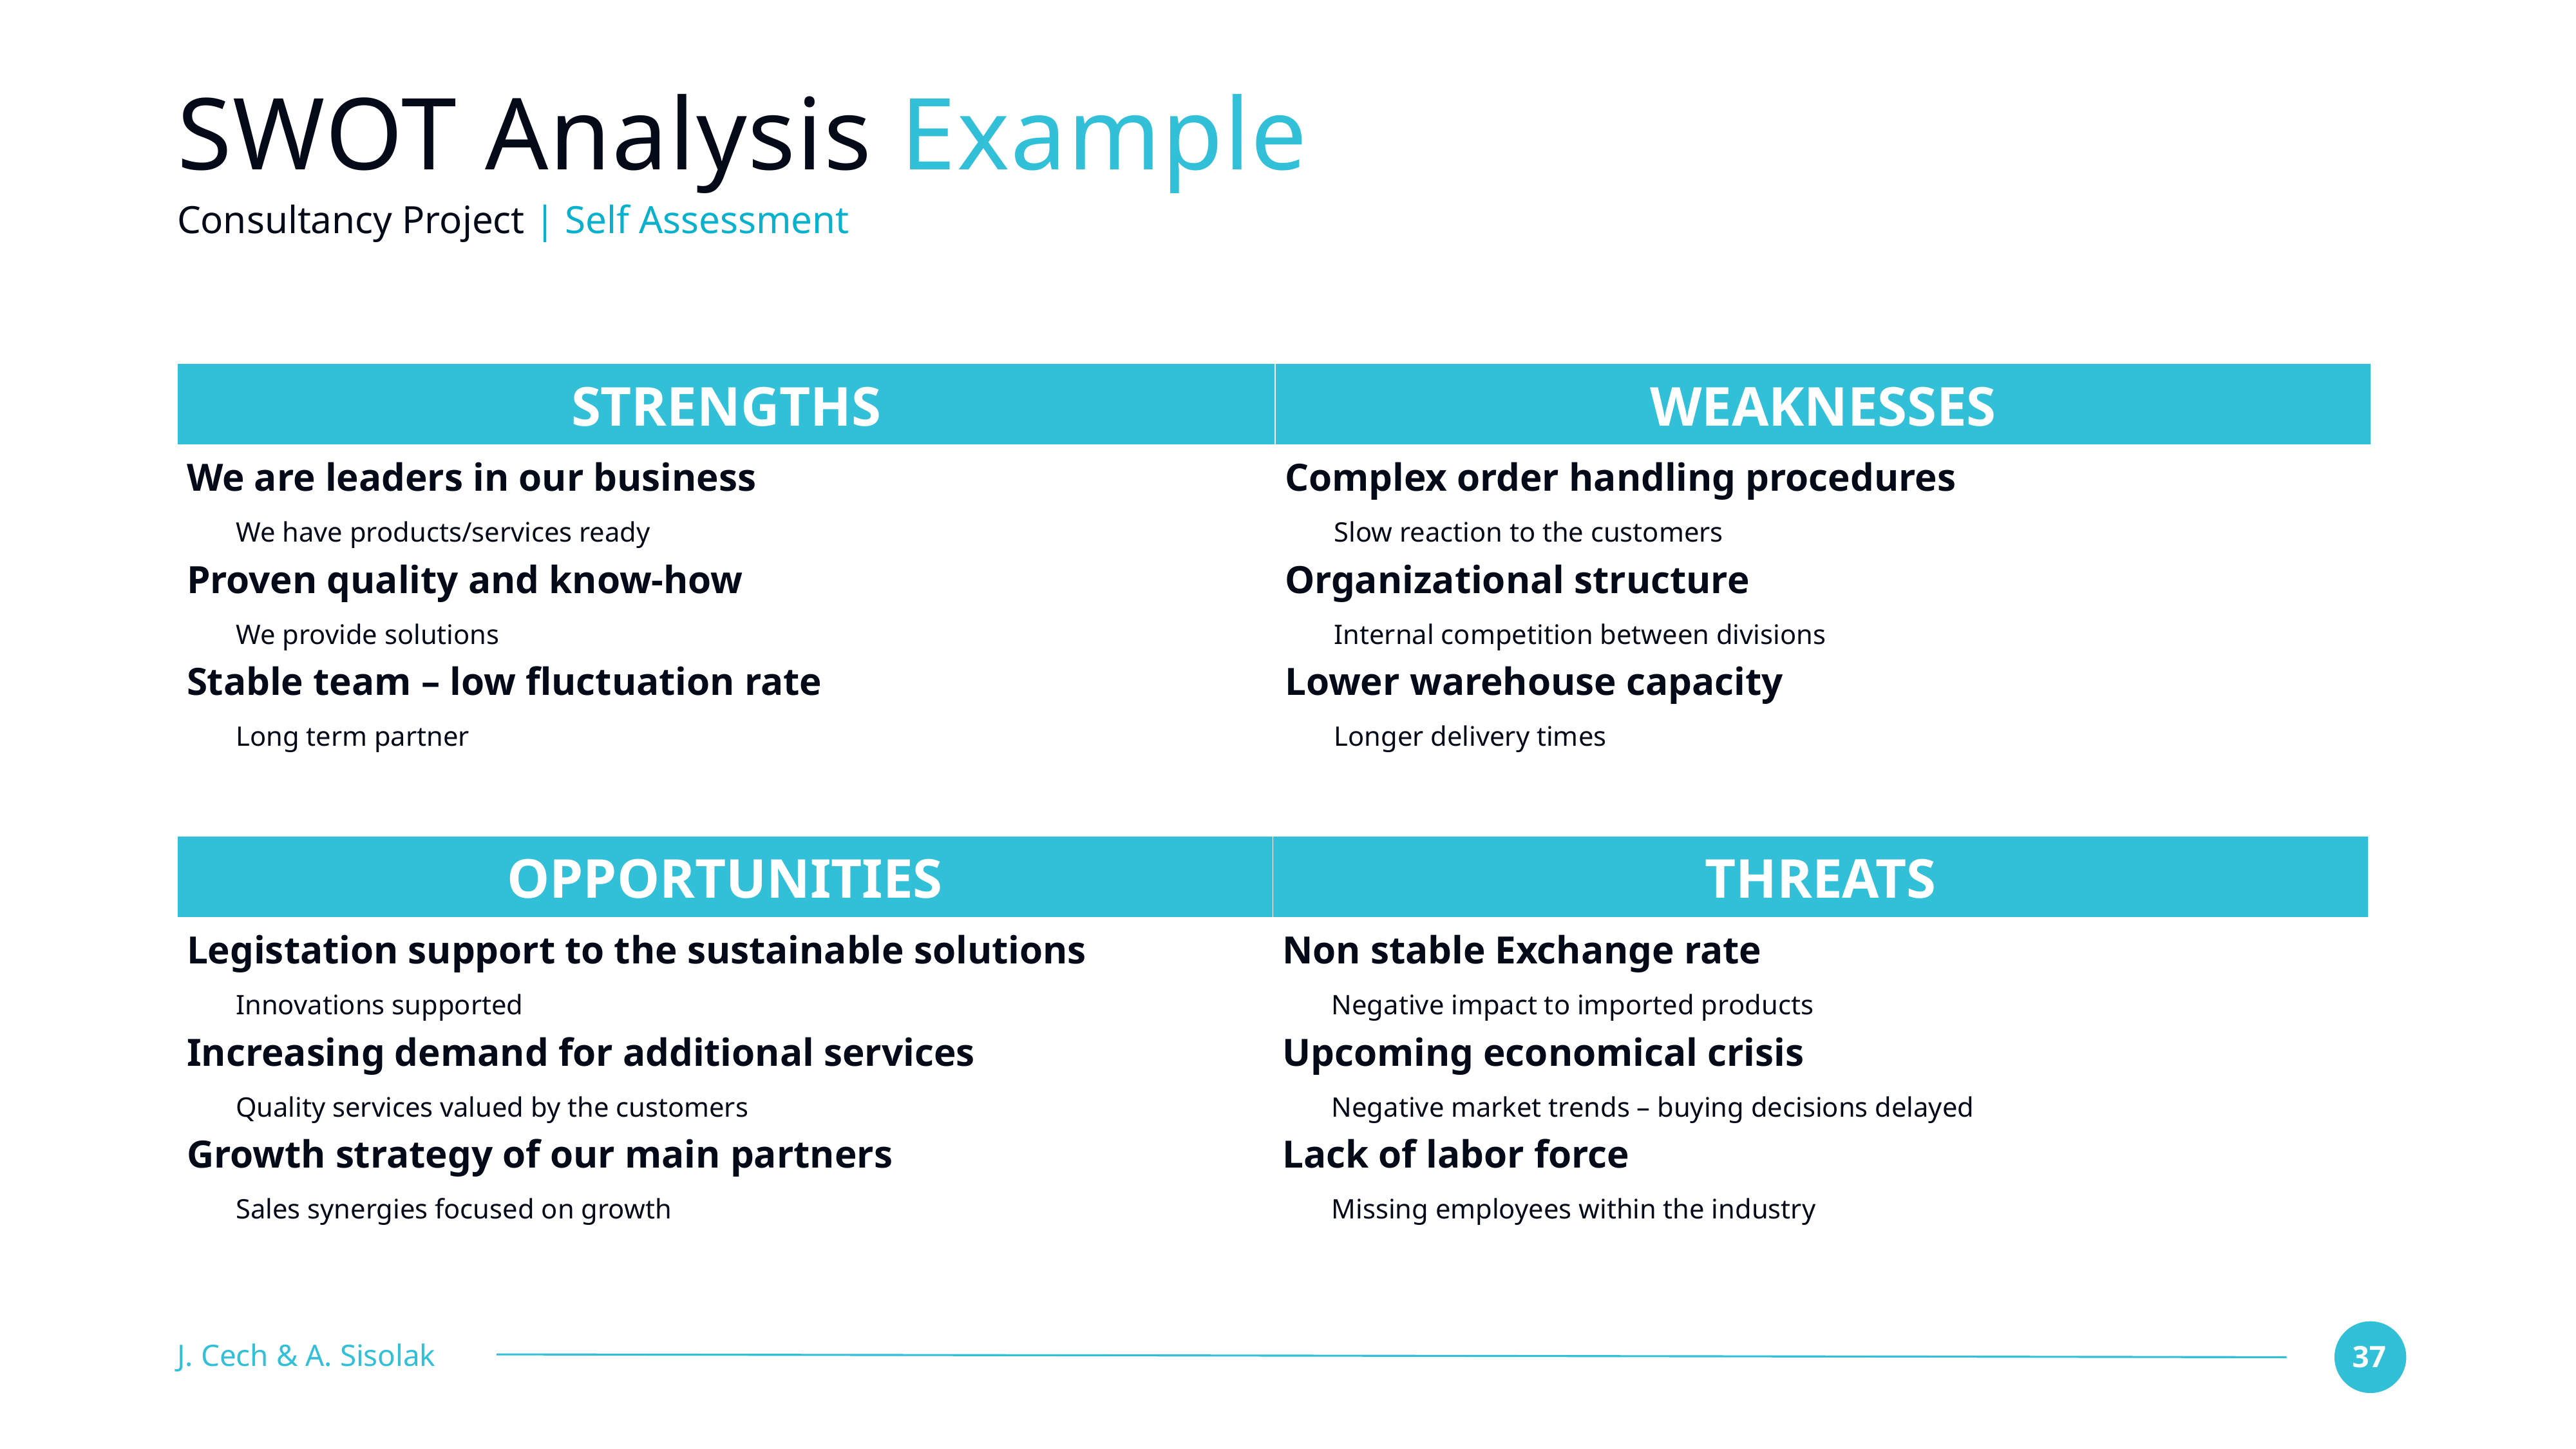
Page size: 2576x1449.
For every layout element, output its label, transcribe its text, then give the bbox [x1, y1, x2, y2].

table_cell Non stable Exchange rate Negative impact to imported products Upcoming economical crisis Negative market trends – buying decisions delayed Lack of labor force Missing employees within the industry [1273, 920, 2368, 1234]
list Consultancy Project | Self Assessment [177, 196, 2399, 243]
table_cell Complex order handling procedures Slow reaction to the customers Organizational structure Internal competition between divisions Lower warehouse capacity Longer delivery times [1276, 448, 2371, 813]
table_cell Legistation support to the sustainable solutions Innovations supported Increasing demand for additional services Quality services valued by the customers Growth strategy of our main partners Sales synergies focused on growth [178, 920, 1273, 1234]
table_header THREATS [1273, 837, 2368, 917]
table_header OPPORTUNITIES [178, 837, 1273, 917]
title SWOT Analysis Example [177, 70, 2399, 193]
table_cell We are leaders in our business We have products/services ready Proven quality and know-how We provide solutions Stable team – low fluctuation rate Long term partner [178, 448, 1274, 813]
table_header STRENGTHS [178, 364, 1274, 444]
table_header WEAKNESSES [1276, 364, 2371, 444]
